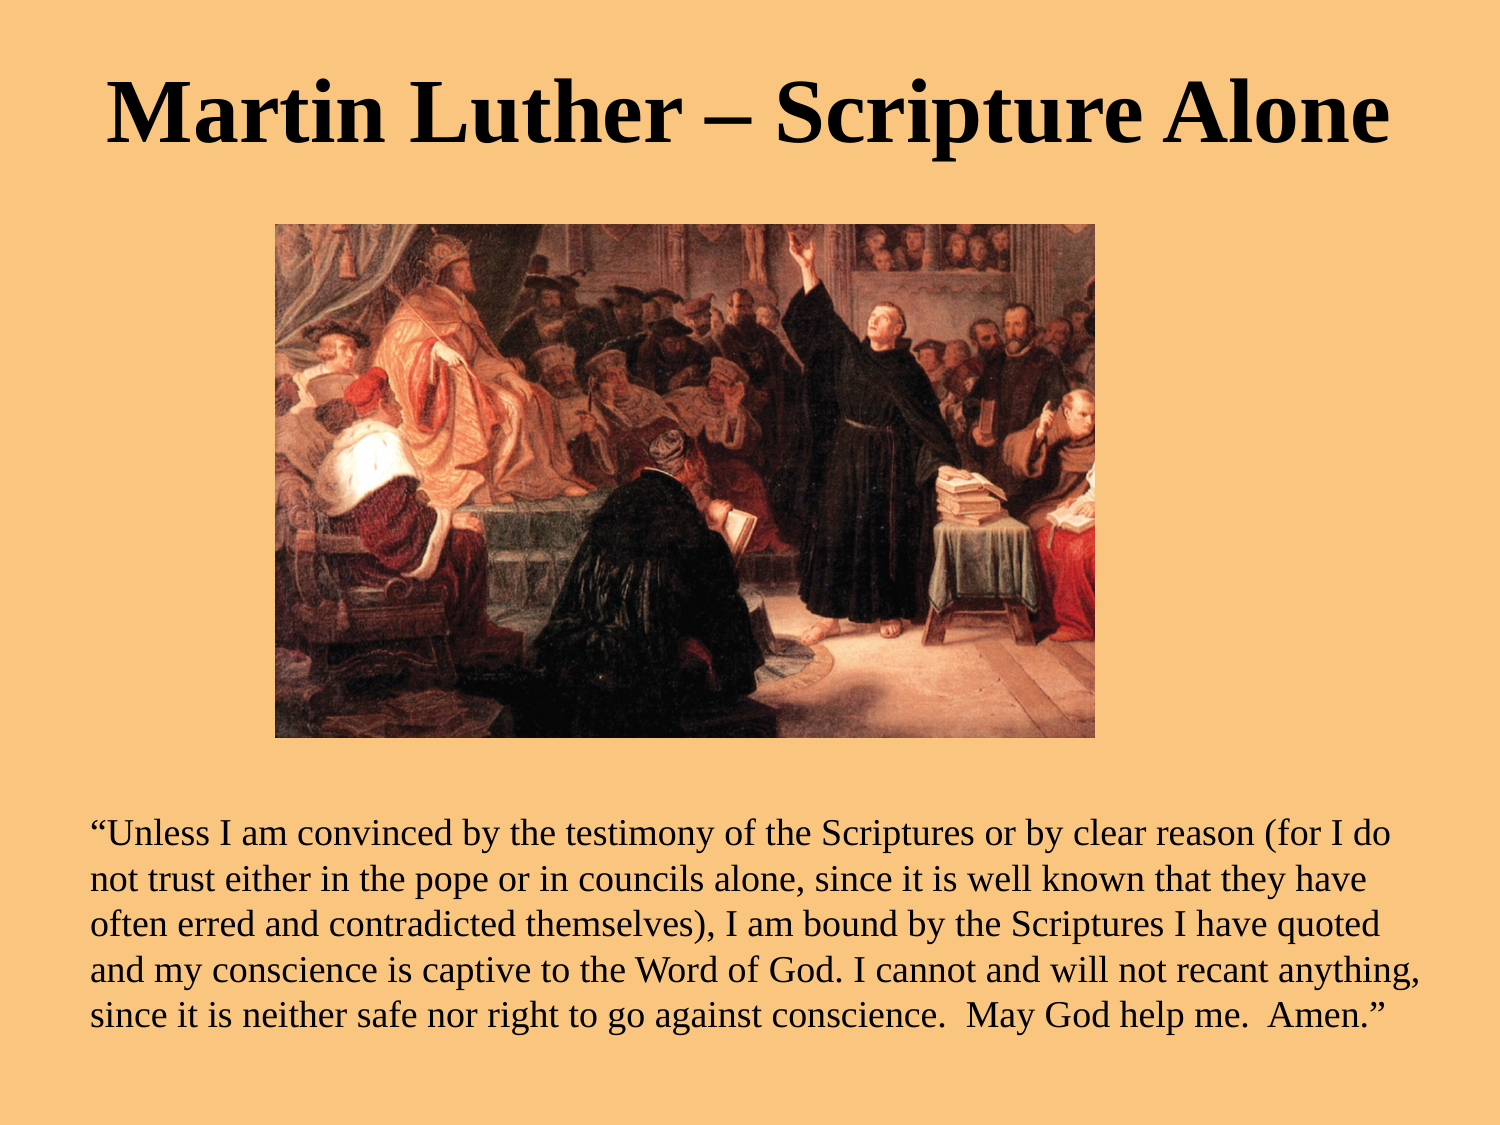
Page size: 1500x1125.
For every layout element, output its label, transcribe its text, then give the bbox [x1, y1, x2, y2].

picture [274, 224, 1095, 738]
title Martin Luther – Scripture Alone [75, 12, 1425, 200]
list “Unless I am convinced by the testimony of the Scriptures or by clear reason (for I do not trust either in the pope or in councils alone, since it is well known that they have often erred and contradicted themselves), I am bound by the Scriptures I have quoted and my conscience is captive to the Word of God. I cannot and will not recant anything, since it is neither safe nor right to go against conscience. May God help me. Amen.” [75, 800, 1450, 1080]
